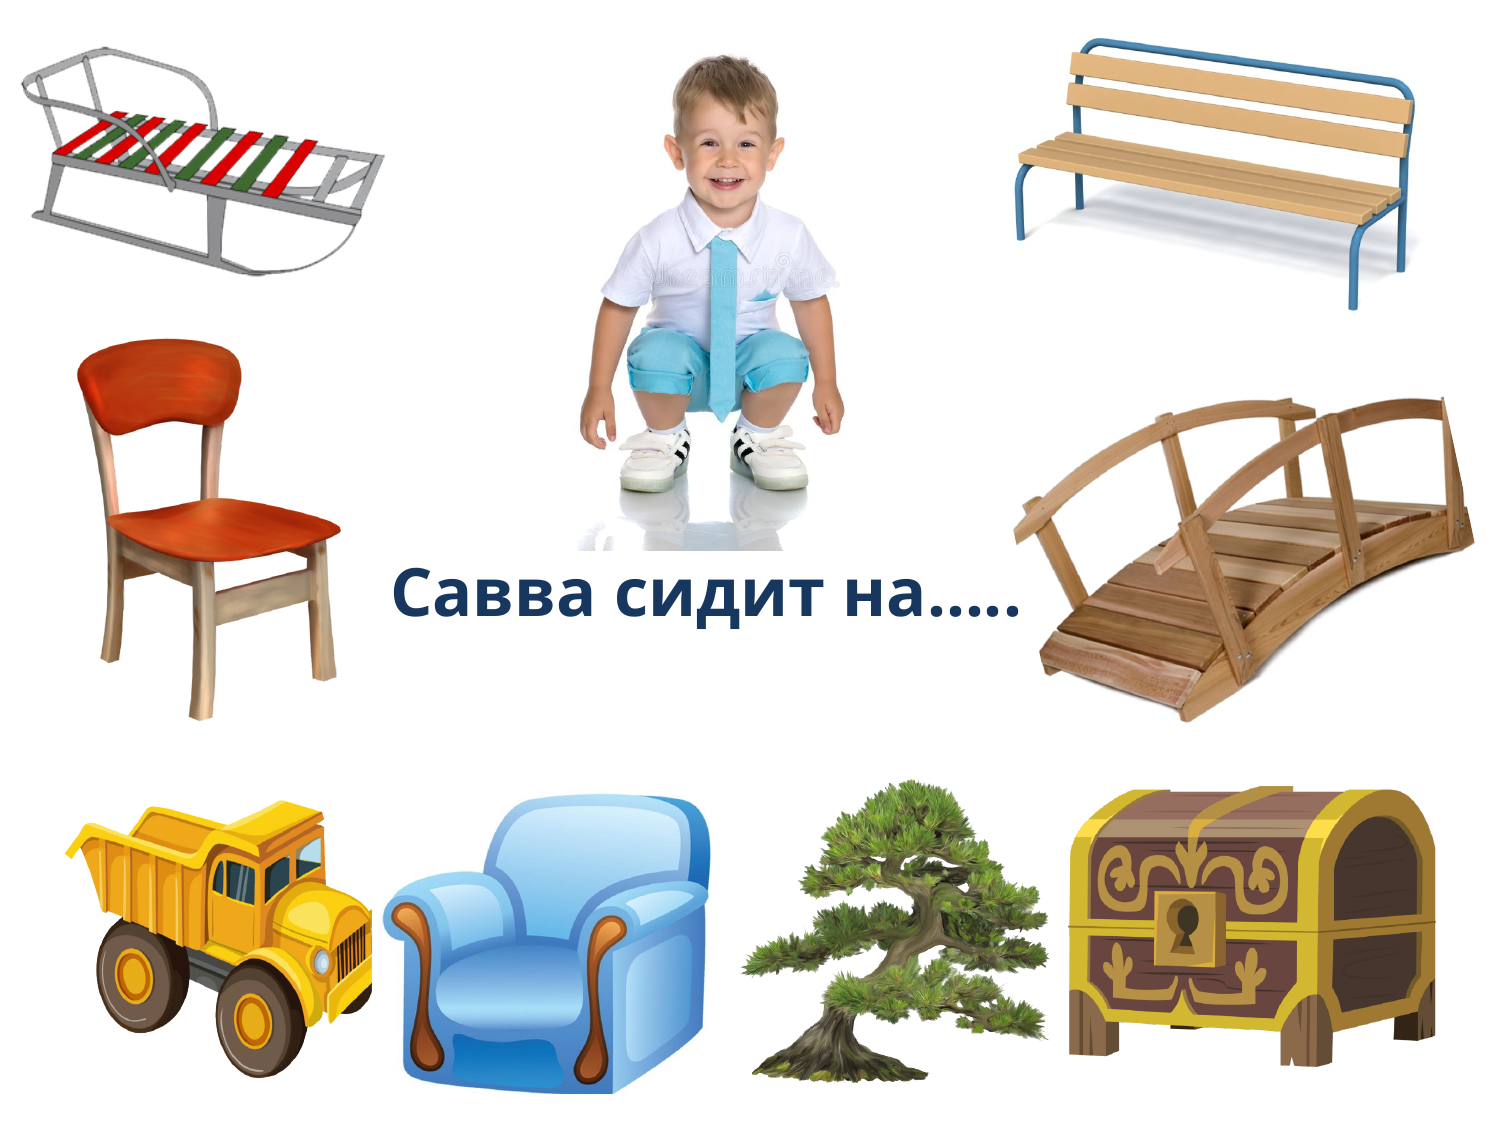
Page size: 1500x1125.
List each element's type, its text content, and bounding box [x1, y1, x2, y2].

picture [76, 337, 342, 721]
picture [997, 30, 1424, 322]
list Савва сидит на….. [75, 262, 1425, 1005]
picture [737, 774, 1054, 1083]
picture [64, 786, 712, 1095]
picture [994, 349, 1500, 756]
picture [17, 42, 386, 278]
picture [560, 0, 929, 551]
picture [1068, 786, 1436, 1067]
